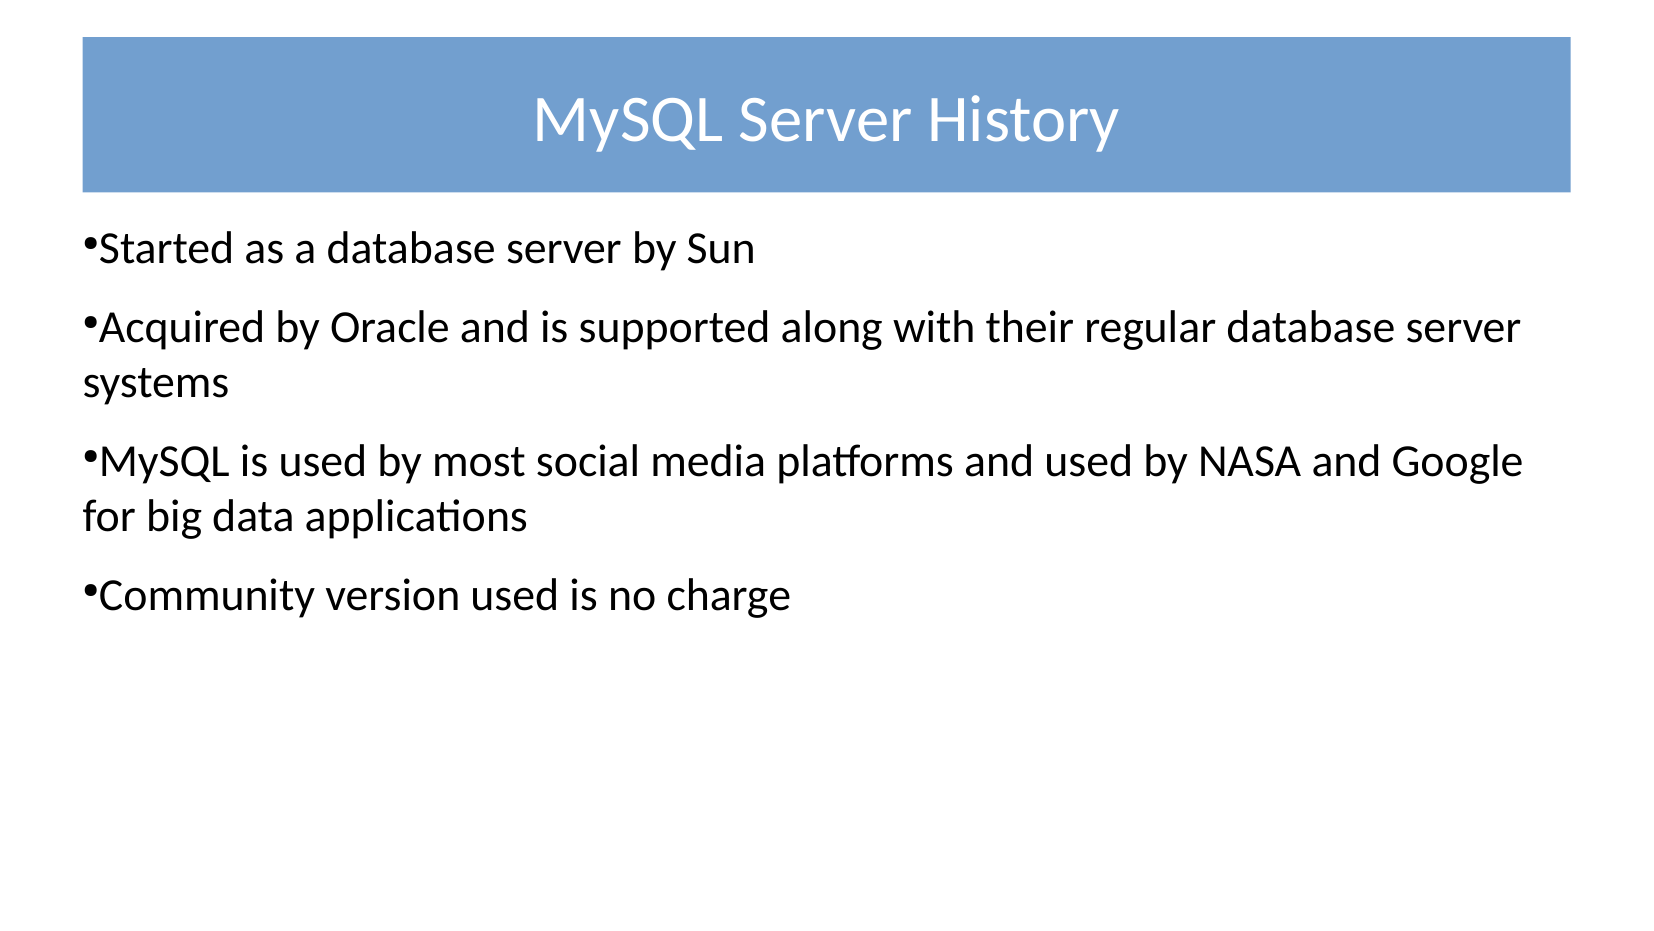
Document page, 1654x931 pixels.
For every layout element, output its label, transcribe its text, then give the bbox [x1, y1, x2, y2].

list Started as a database server by Sun Acquired by Oracle and is supported along with their regular database server systems MySQL is used by most social media platforms and used by NASA and Google for big data applications Community version used is no charge [82, 217, 1571, 757]
title MySQL Server History [82, 37, 1571, 193]
